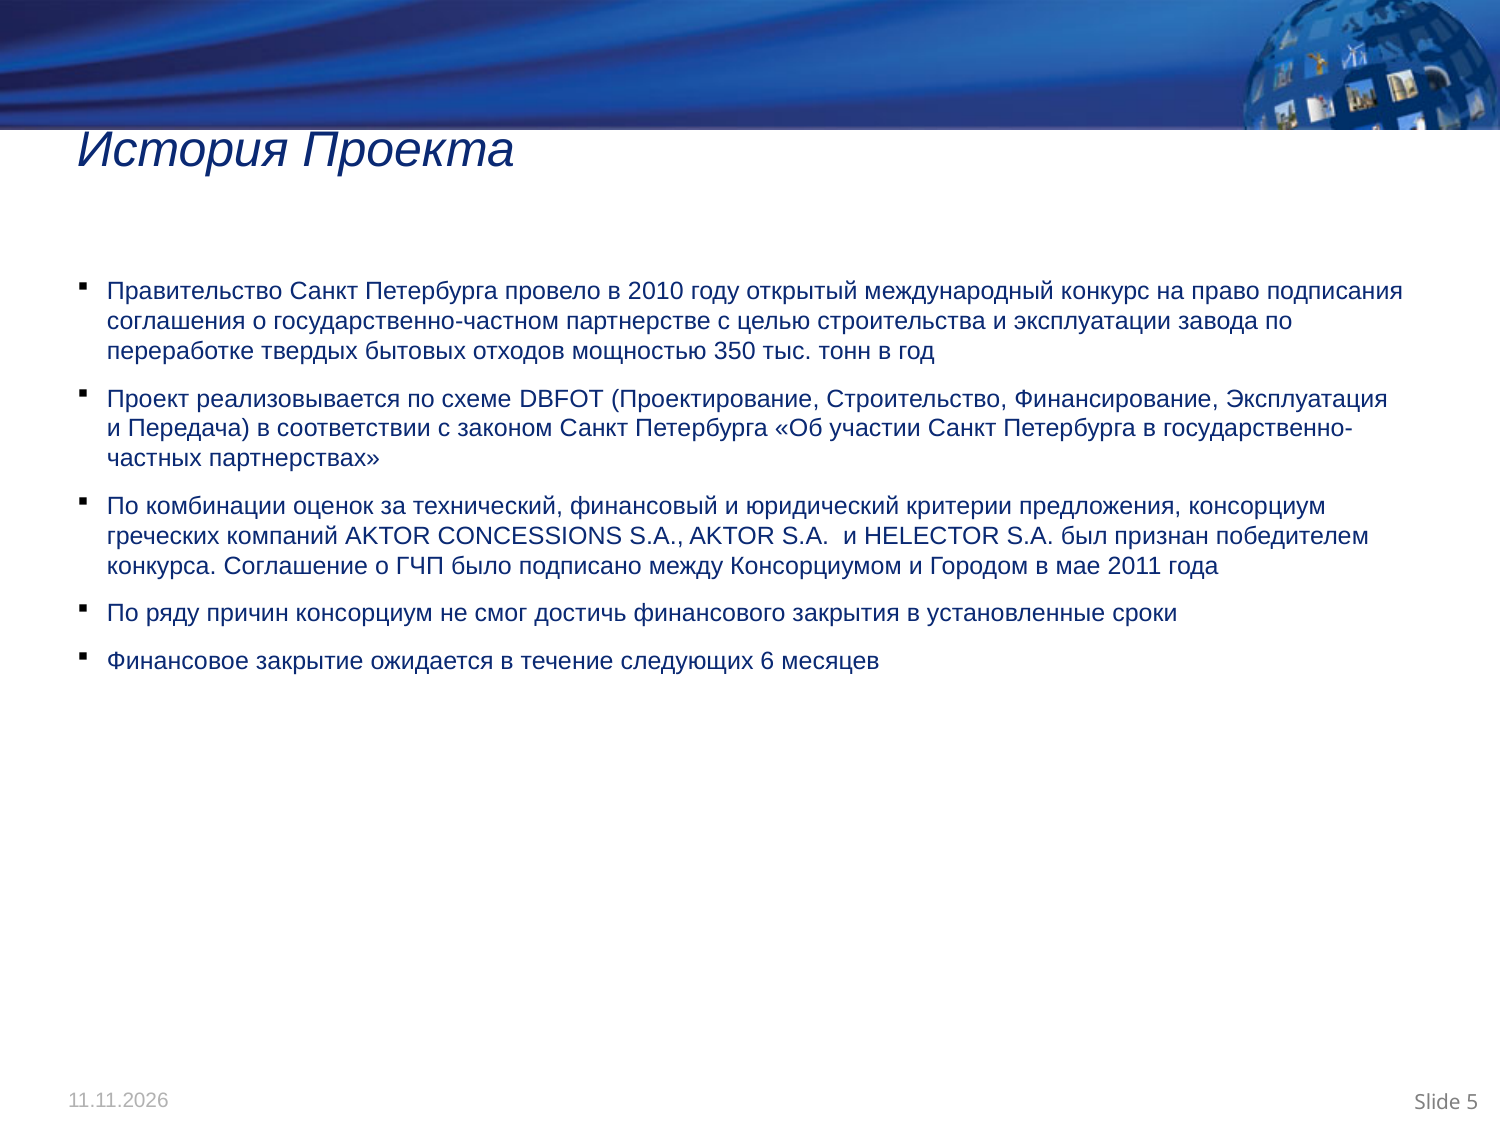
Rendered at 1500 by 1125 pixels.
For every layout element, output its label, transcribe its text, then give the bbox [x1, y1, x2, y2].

title История Проекта [76, 116, 1500, 258]
picture [0, 0, 1500, 130]
list Правительство Санкт Петербурга провело в 2010 году открытый международный конкурс на право подписания соглашения о государственно-частном партнерстве с целью строительства и эксплуатации завода по переработке твердых бытовых отходов мощностью 350 тыс. тонн в год Проект реализовывается по схеме DBFOT (Проектирование, Строительство, Финансирование, Эксплуатация и Передача) в соответствии с законом Санкт Петербурга «Об участии Санкт Петербурга в государственно-частных партнерствах» По комбинации оценок за технический, финансовый и юридический критерии предложения, консорциум греческих компаний AKTOR CONCESSIONS S.A., AKTOR S.A. и HELECTOR S.A. был признан победителем конкурса. Соглашение о ГЧП было подписано между Консорциумом и Городом в мае 2011 года По ряду причин консорциум не смог достичь финансового закрытия в установленные сроки Финансовое закрытие ожидается в течение следующих 6 месяцев [62, 266, 1424, 953]
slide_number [53, 1069, 195, 1125]
